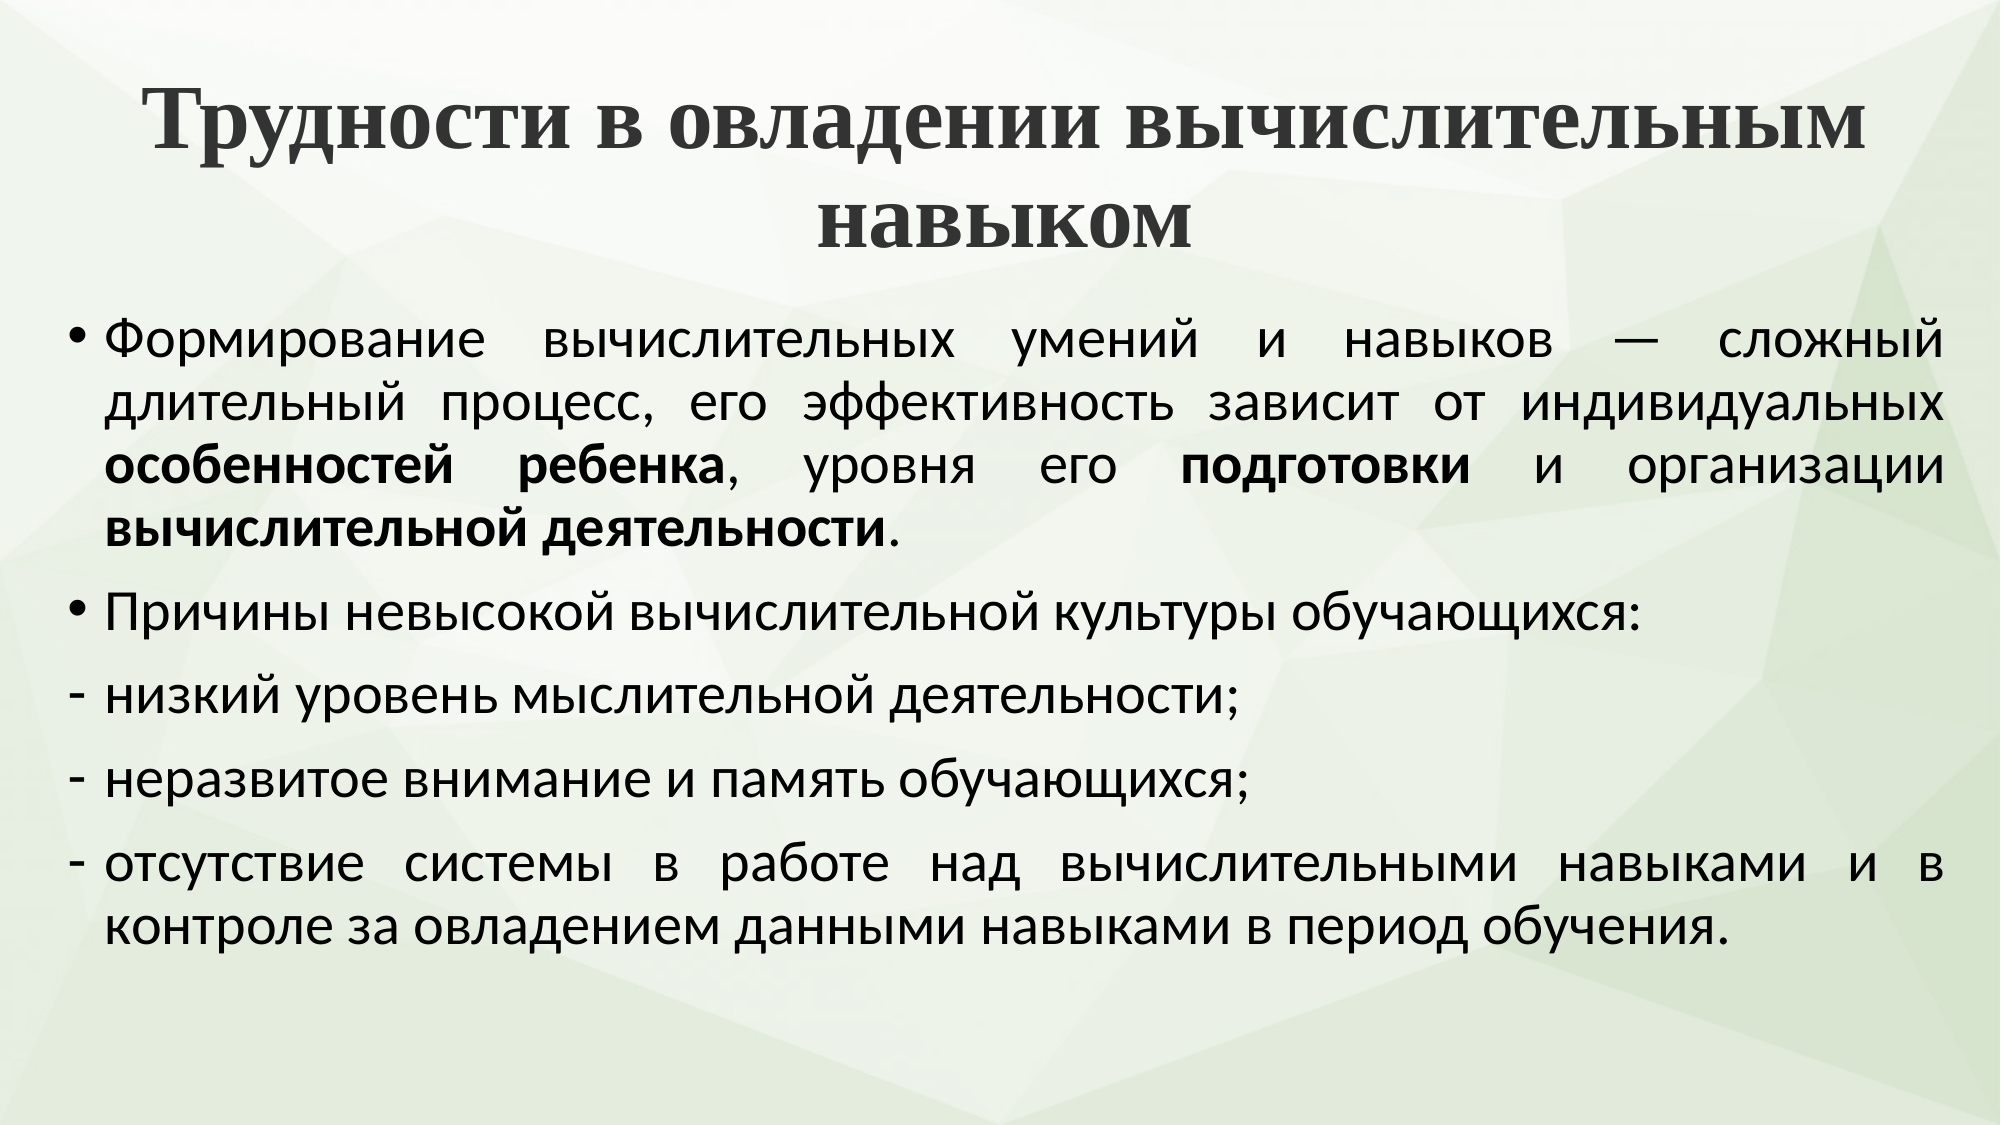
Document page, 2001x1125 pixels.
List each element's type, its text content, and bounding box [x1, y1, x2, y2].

list Формирование вычислительных умений и навыков — сложный длительный процесс, его эффективность зависит от индивидуальных особенностей ребенка, уровня его подготовки и организации вычислительной деятельности. Причины невысокой вычислительной культуры обучающихся: низкий уровень мыслительной деятельности; неразвитое внимание и память обучающихся; отсутствие системы в работе над вычислительными навыками и в контроле за овладением данными навыками в период обучения. [52, 299, 1962, 1067]
title Трудности в овладении вычислительным навыком [45, 59, 1966, 278]
